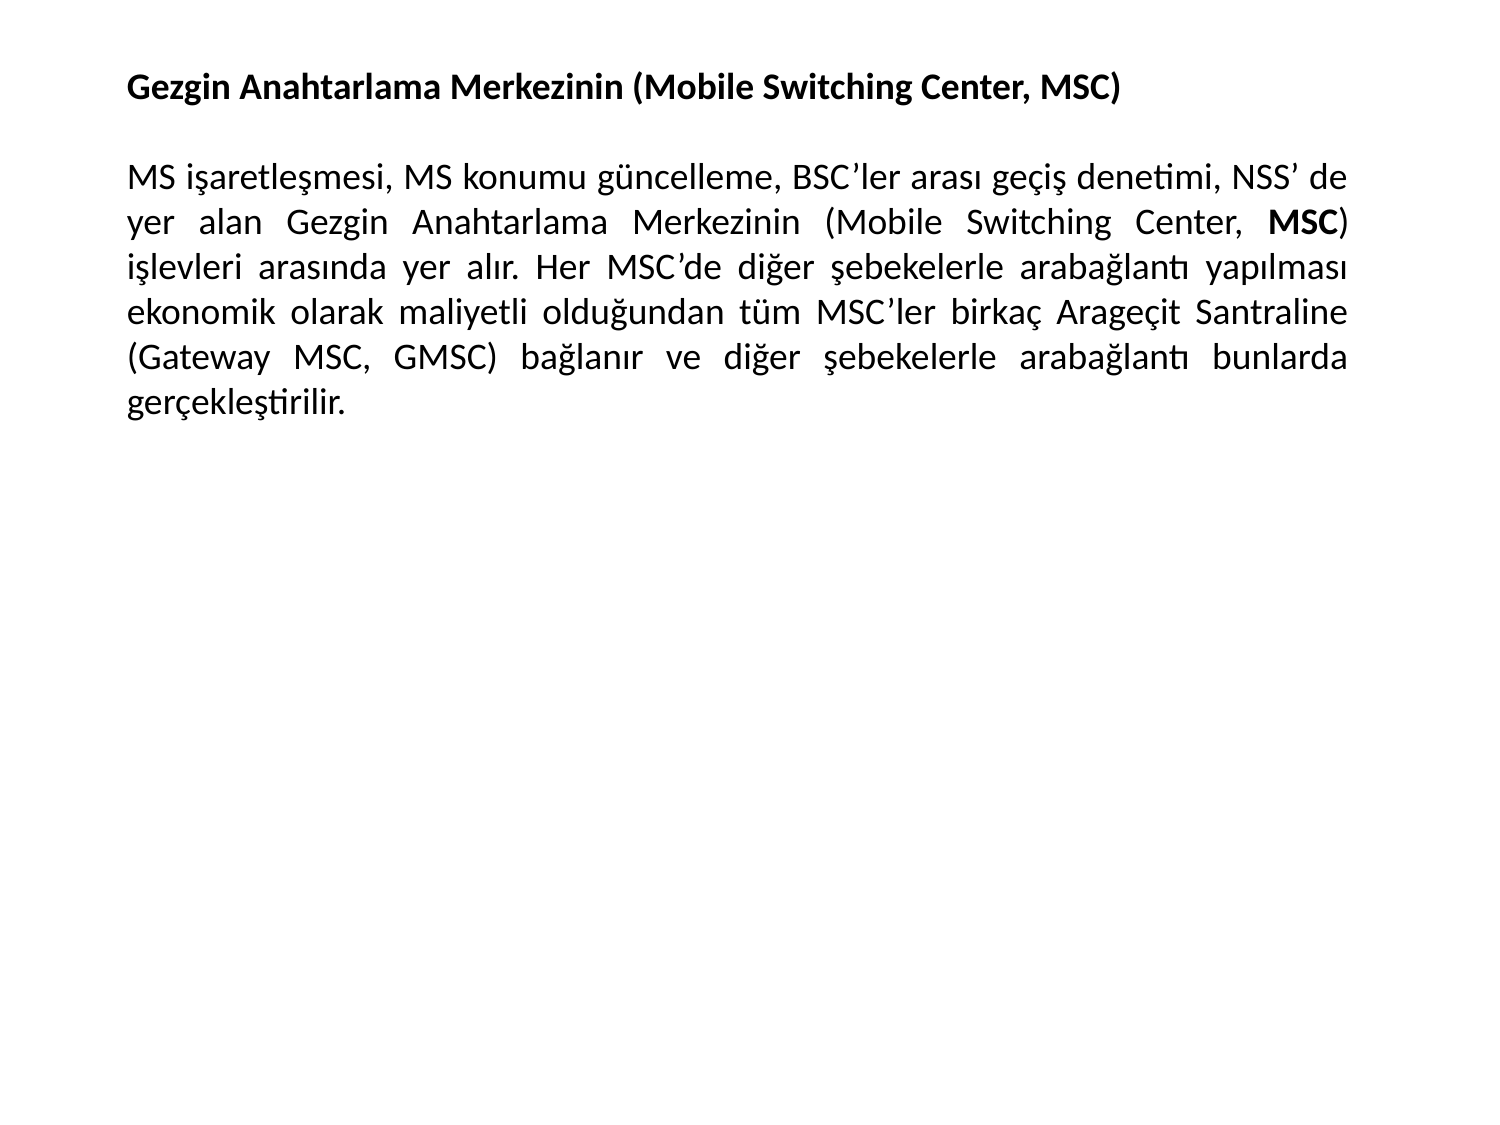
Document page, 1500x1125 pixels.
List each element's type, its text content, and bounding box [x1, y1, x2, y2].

text_box Gezgin Anahtarlama Merkezinin (Mobile Switching Center, MSC) MS işaretleşmesi, MS konumu güncelleme, BSC’ler arası geçiş denetimi, NSS’ de yer alan Gezgin Anahtarlama Merkezinin (Mobile Switching Center, MSC) işlevleri arasında yer alır. Her MSC’de diğer şebekelerle arabağlantı yapılması ekonomik olarak maliyetli olduğundan tüm MSC’ler birkaç Arageçit Santraline (Gateway MSC, GMSC) bağlanır ve diğer şebekelerle arabağlantı bunlarda gerçekleştirilir. [112, 54, 1365, 475]
